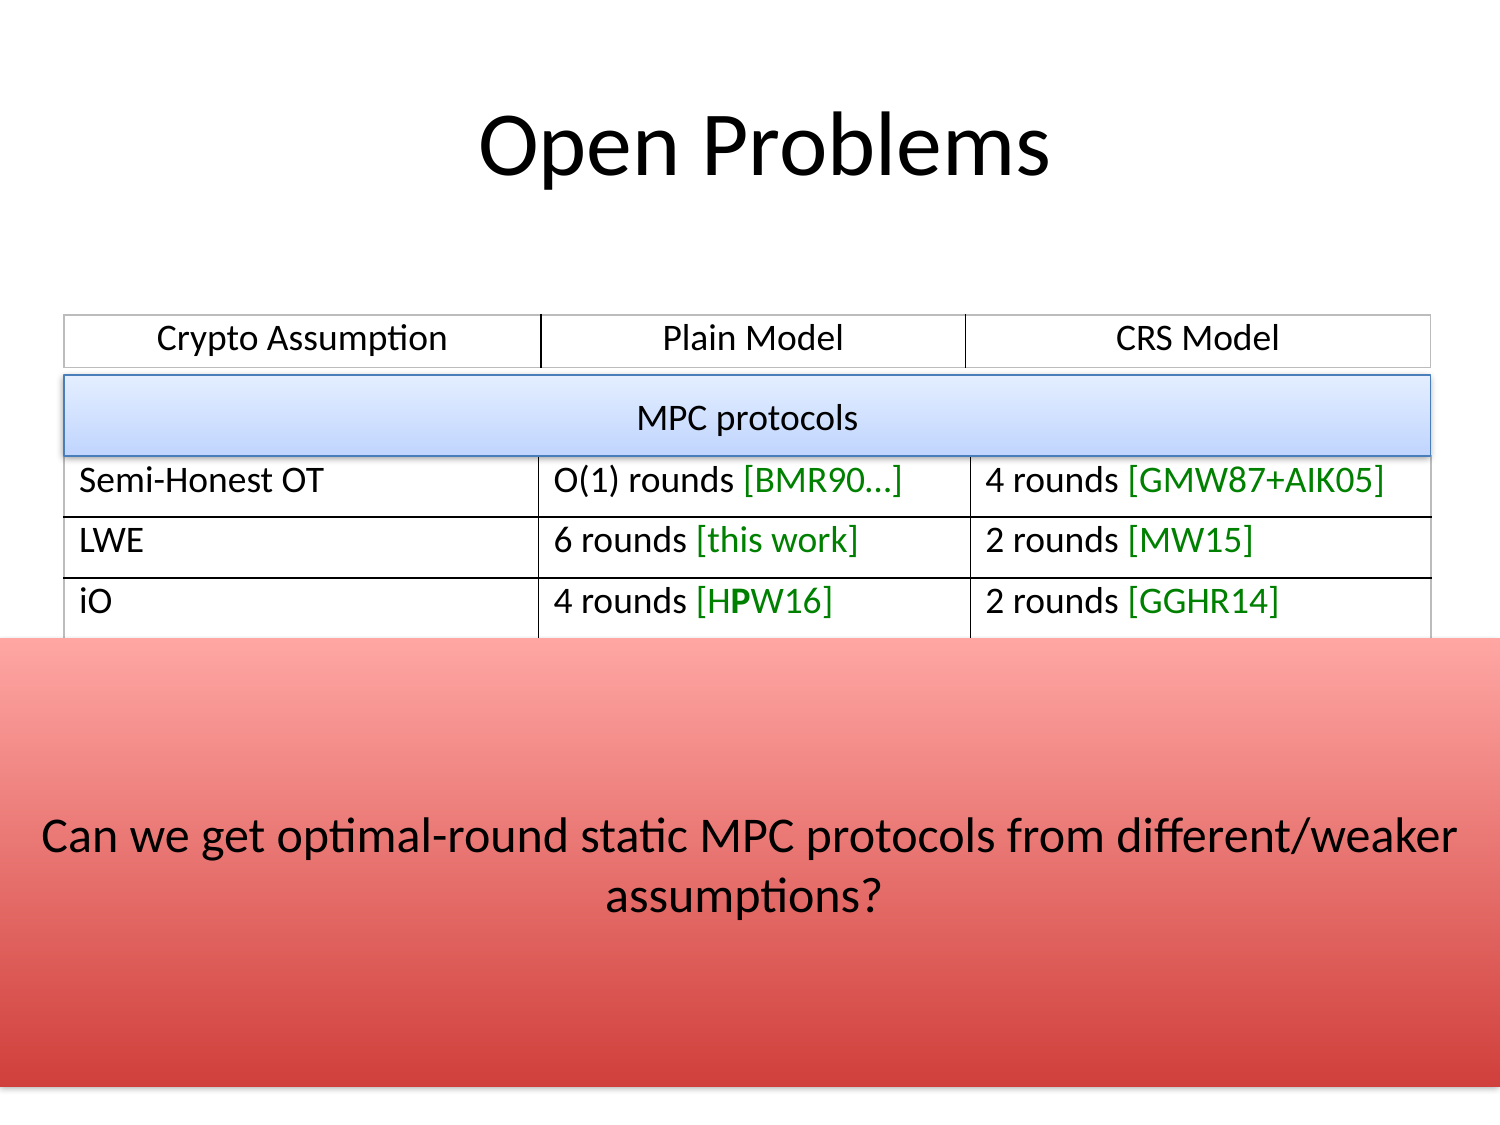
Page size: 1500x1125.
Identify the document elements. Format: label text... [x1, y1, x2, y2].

table_cell 2 rounds [GGHR14] [971, 579, 1430, 636]
table_cell 4 rounds [HPW16] [539, 579, 970, 636]
table_header Plain Model [542, 316, 965, 367]
table_cell iO [65, 579, 538, 636]
table_header O(1) rounds [BMR90…] [539, 464, 970, 516]
table_cell LWE [65, 518, 538, 577]
table_header Crypto Assumption [65, 316, 540, 367]
title Open Problems [75, 45, 1456, 233]
table_cell 6 rounds [this work] [539, 518, 970, 577]
table_cell 2 rounds [MW15] [971, 518, 1430, 577]
table_header Semi-Honest ΟΤ [65, 463, 538, 516]
text_box Can we get optimal-round static MPC protocols from different/weaker assumptions? [0, 638, 1500, 1087]
text_box MPC protocols [63, 374, 1431, 457]
table_header CRS Model [966, 316, 1430, 367]
table_header 4 rounds [GMW87+AIK05] [971, 463, 1430, 516]
